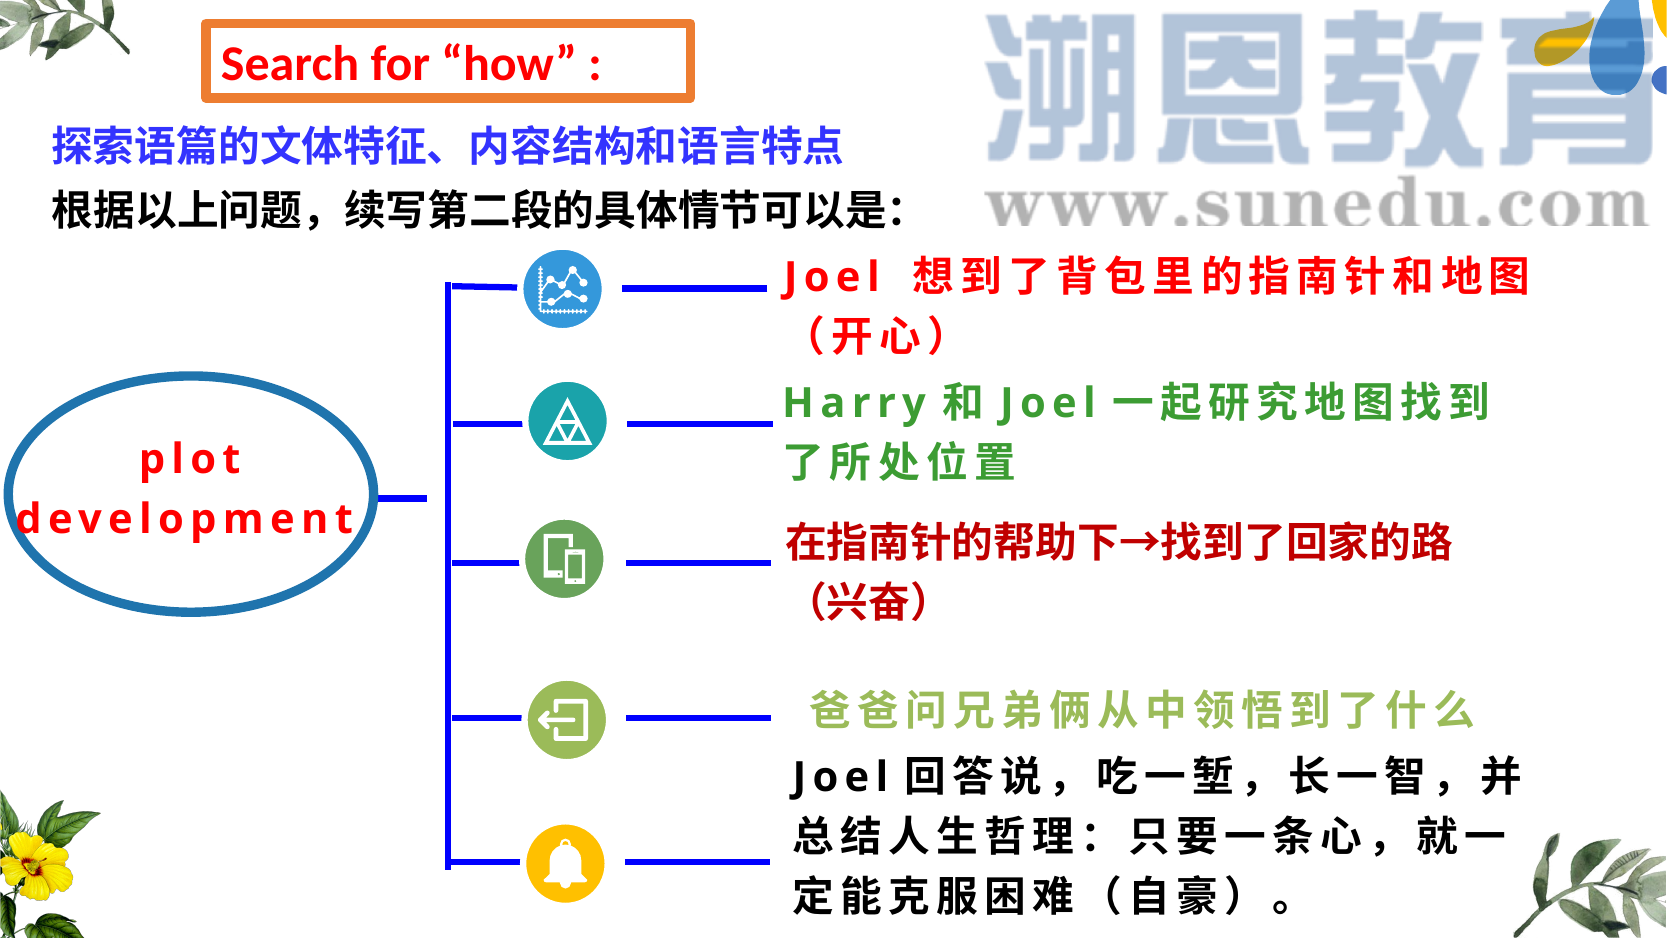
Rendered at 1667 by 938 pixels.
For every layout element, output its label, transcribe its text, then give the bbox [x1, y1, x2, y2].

text_box 探索语篇的文体特征、内容结构和语言特点 [36, 112, 860, 177]
text_box Harry和Joel一起研究地图找到了所处位置 [773, 361, 1550, 486]
text_box 爸爸问兄弟俩从中领悟到了什么 [794, 651, 1536, 734]
picture [0, 906, 101, 938]
text_box Joel 想到了背包里的指南针和地图（开心） [769, 238, 1561, 361]
text_box 根据以上问题，续写第二段的具体情节可以是： [37, 175, 944, 241]
picture [982, 8, 1653, 226]
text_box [0, 246, 773, 906]
text_box Search for “how” : [205, 23, 691, 99]
picture [1500, 786, 1667, 938]
picture [0, 0, 142, 88]
text_box 在指南针的帮助下→找到了回家的路（兴奋） [773, 486, 1523, 626]
text_box Joel回答说，吃一堑，长一智，并总结人生哲理：只要一条心，就一定能克服困难（自豪）。 [777, 742, 1561, 920]
